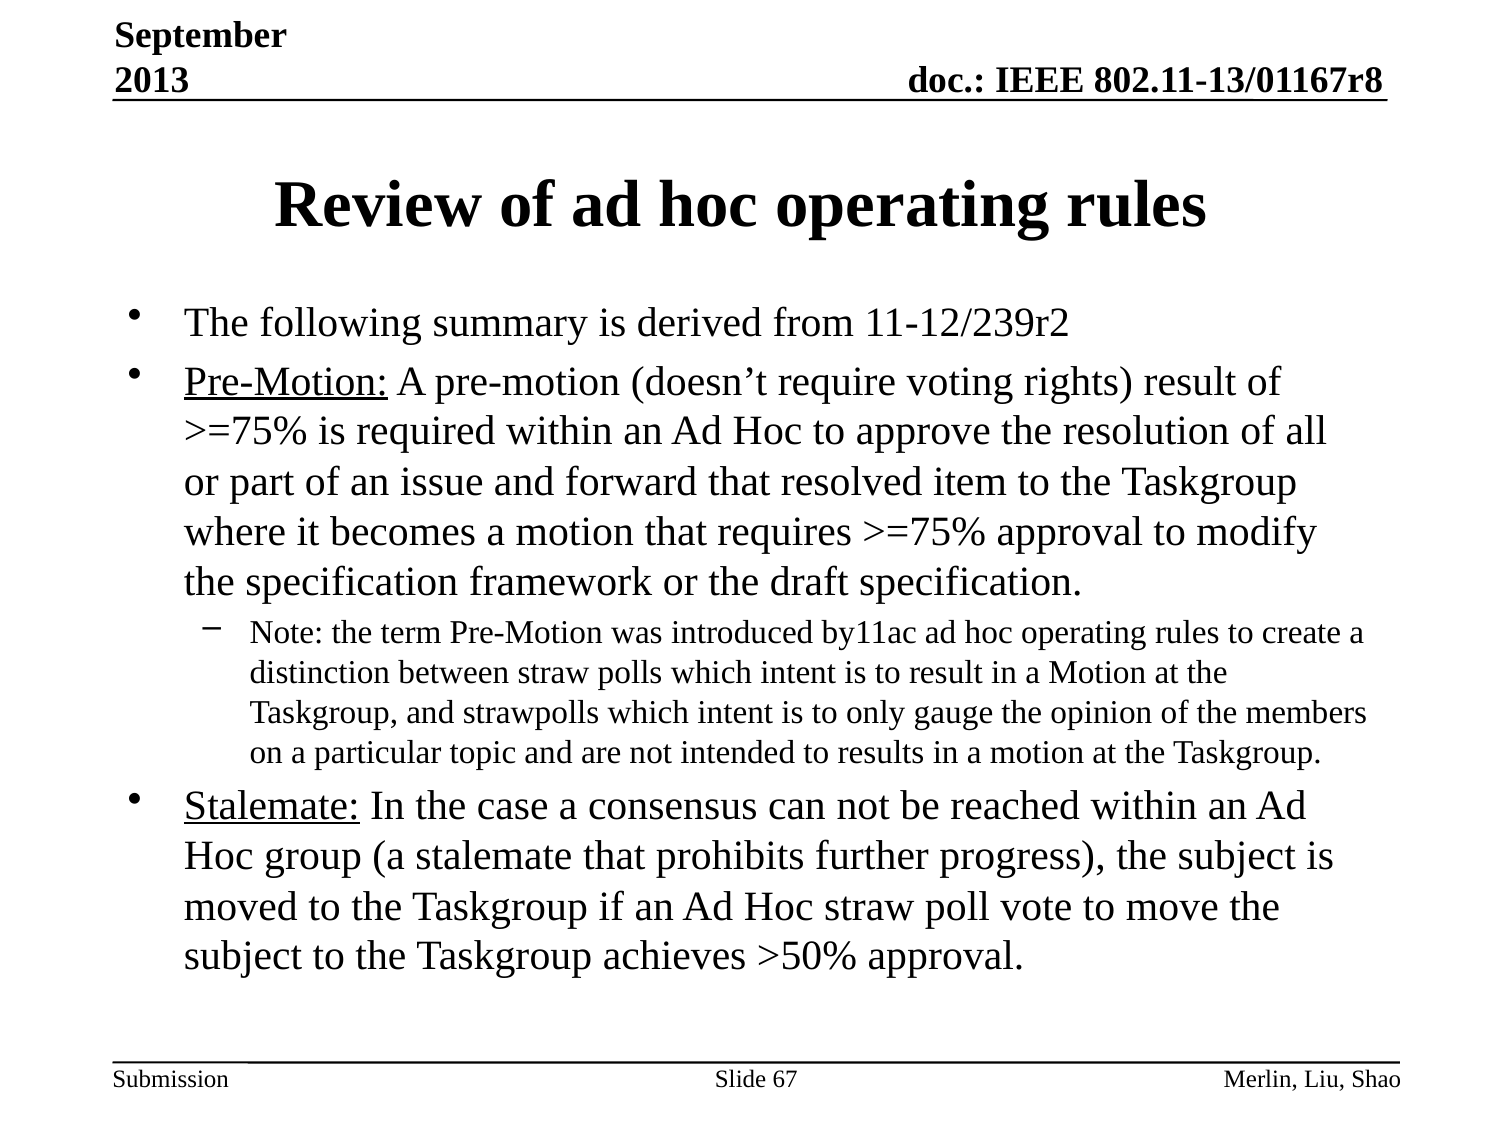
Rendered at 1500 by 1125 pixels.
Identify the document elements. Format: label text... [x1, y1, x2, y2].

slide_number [114, 54, 313, 101]
footer Merlin, Liu, Shao [1221, 1061, 1402, 1093]
title Review of ad hoc operating rules [112, 112, 1388, 287]
list The following summary is derived from 11-12/239r2 Pre-Motion: A pre-motion (doesn’t require voting rights) result of >=75% is required within an Ad Hoc to approve the resolution of all or part of an issue and forward that resolved item to the Taskgroup where it becomes a motion that requires >=75% approval to modify the specification framework or the draft specification. Note: the term Pre-Motion was introduced by11ac ad hoc operating rules to create a distinction between straw polls which intent is to result in a Motion at the Taskgroup, and strawpolls which intent is to only gauge the opinion of the members on a particular topic and are not intended to results in a motion at the Taskgroup. Stalemate: In the case a consensus can not be reached within an Ad Hoc group (a stalemate that prohibits further progress), the subject is moved to the Taskgroup if an Ad Hoc straw poll vote to move the subject to the Taskgroup achieves >50% approval. [112, 287, 1388, 963]
slide_number Slide 67 [712, 1061, 800, 1093]
